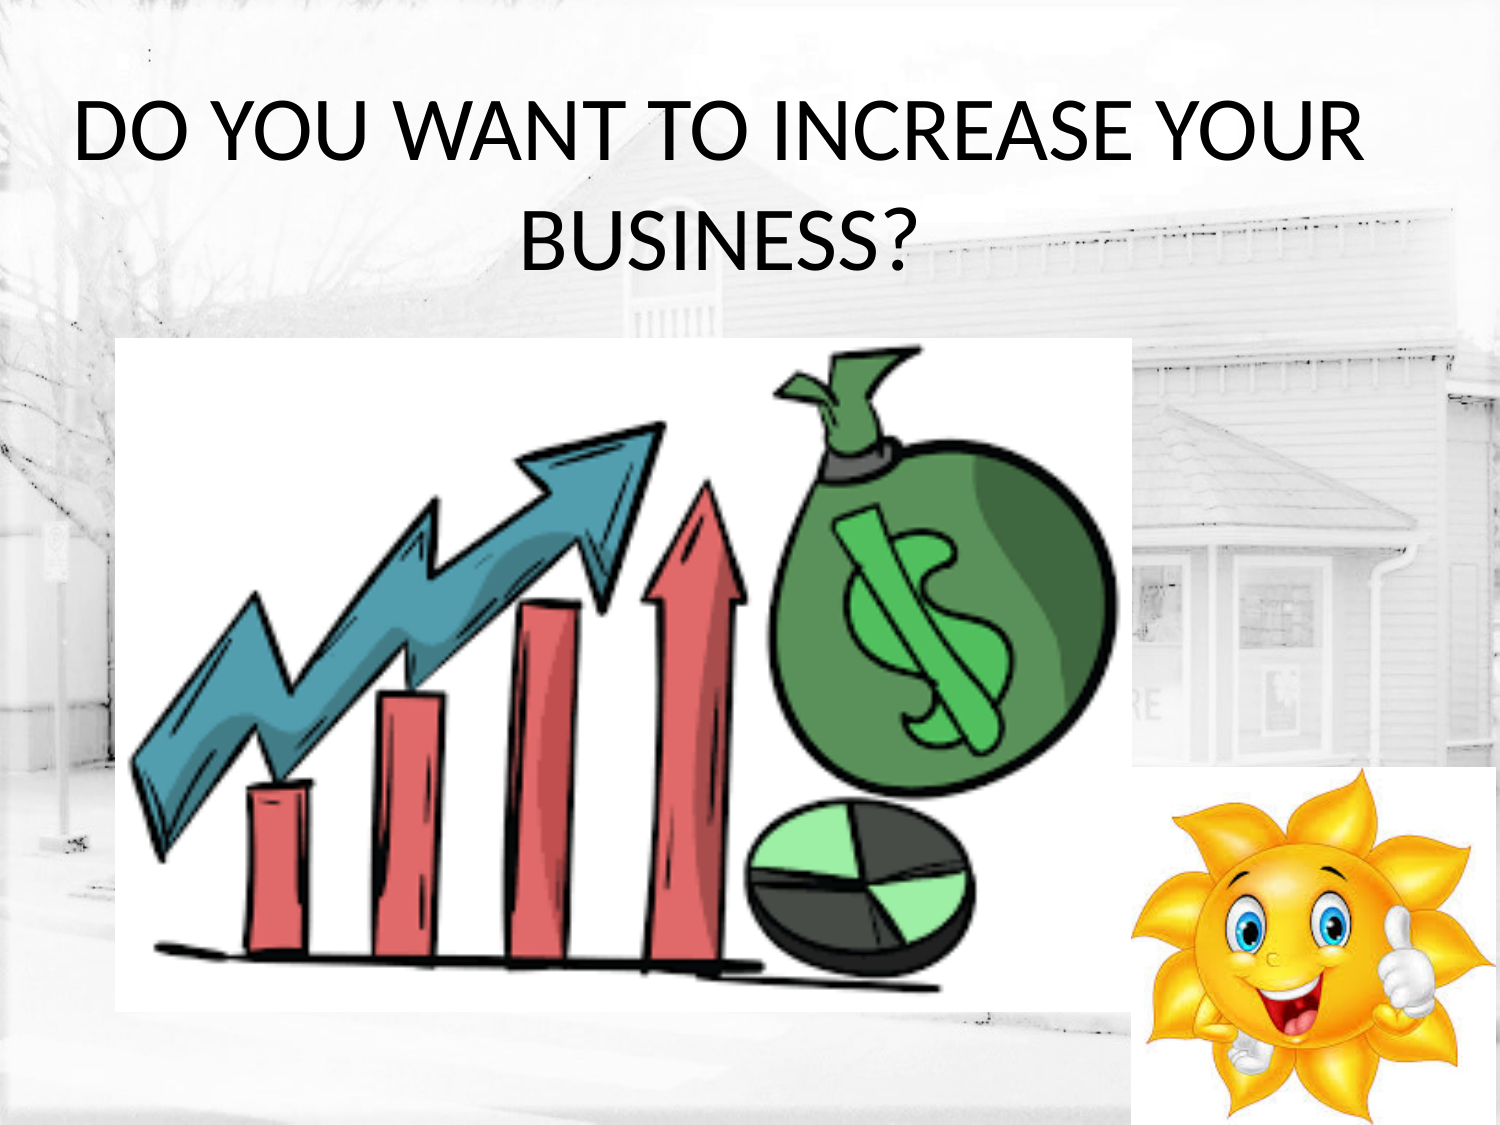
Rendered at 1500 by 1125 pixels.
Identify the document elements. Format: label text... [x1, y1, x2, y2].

title DO YOU WANT TO INCREASE YOUR BUSINESS? [0, 78, 1440, 279]
picture [0, 0, 1500, 1125]
